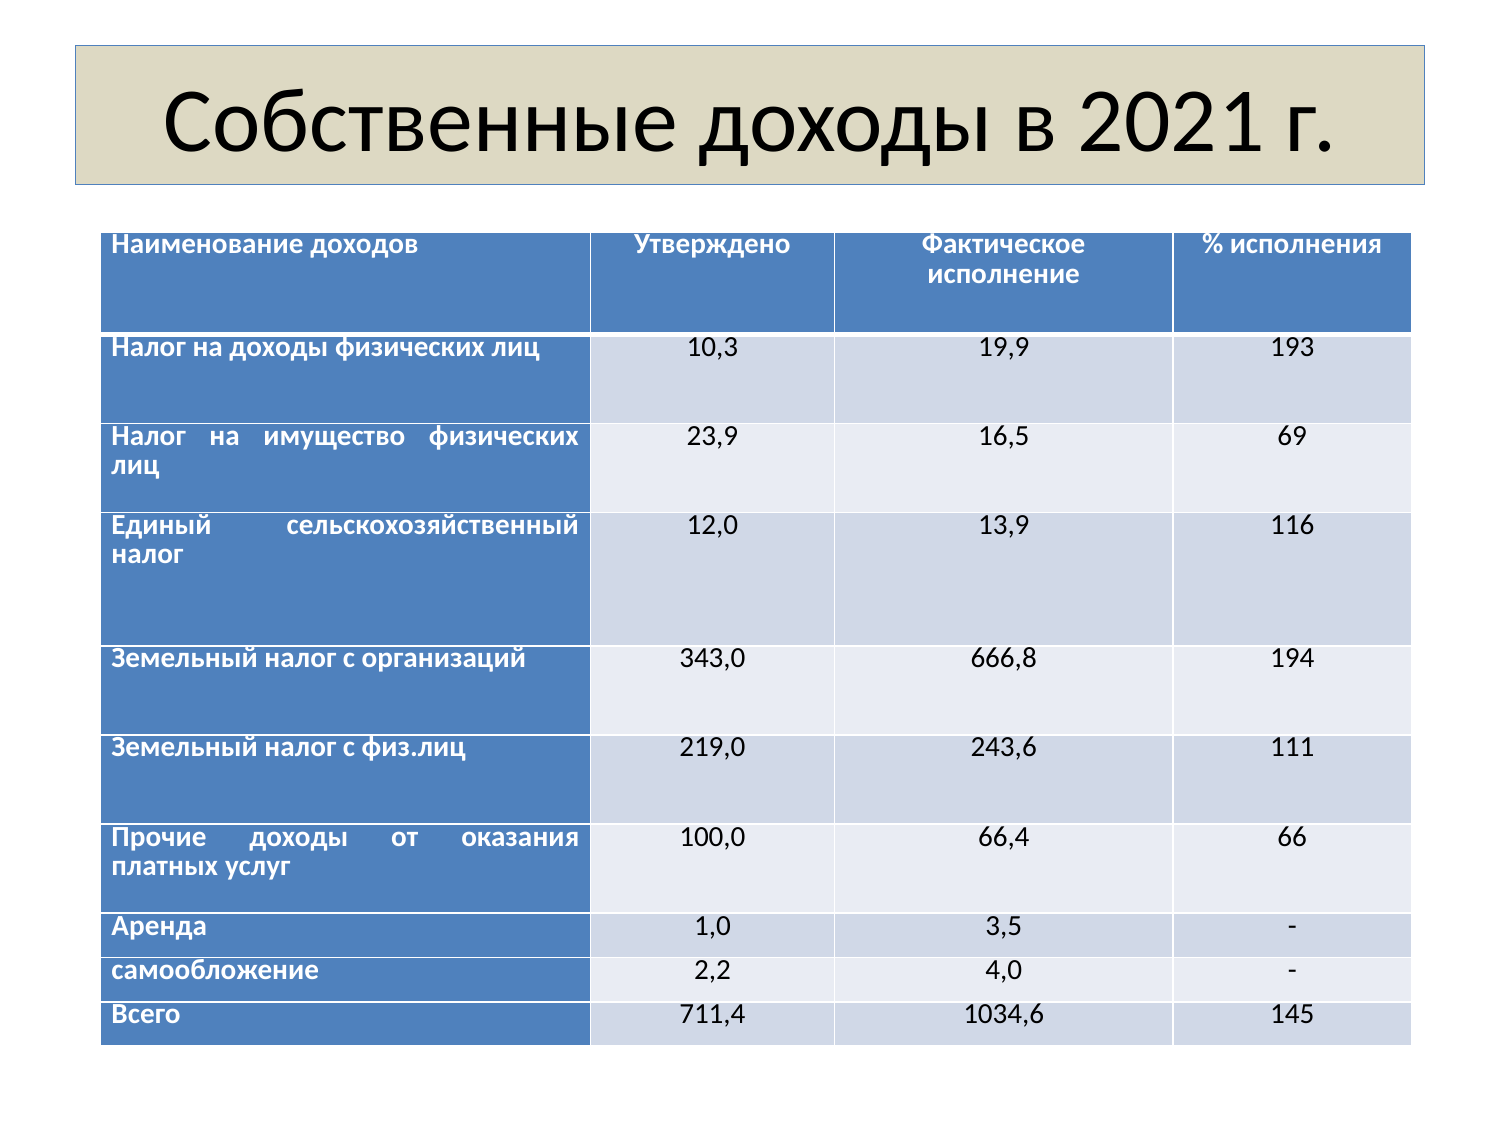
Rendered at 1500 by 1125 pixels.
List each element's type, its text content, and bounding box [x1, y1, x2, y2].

table_cell 69 [1174, 424, 1411, 512]
table_cell Аренда [101, 914, 590, 957]
table_cell Земельный налог с организаций [101, 647, 590, 734]
table_cell Прочие доходы от оказания платных услуг [101, 825, 590, 912]
table_cell Единый сельскохозяйственный налог [101, 513, 590, 645]
table_header Утверждено [591, 233, 834, 332]
table_cell 23,9 [591, 424, 834, 512]
table_cell 66 [1174, 825, 1411, 912]
table_cell 66,4 [835, 825, 1172, 912]
table_header Фактическое исполнение [835, 233, 1172, 332]
table_header Наименование доходов [101, 233, 590, 332]
table_cell Земельный налог с физ.лиц [101, 736, 590, 823]
table_cell 116 [1174, 513, 1411, 645]
table_cell Налог на доходы физических лиц [101, 337, 590, 423]
table_cell - [1174, 958, 1411, 1001]
table_cell 193 [1174, 337, 1411, 423]
title Собственные доходы в 2021 г. [75, 45, 1425, 185]
table_cell самообложение [101, 958, 590, 1001]
table_cell 19,9 [835, 337, 1172, 423]
table_cell Всего [101, 1003, 590, 1045]
table_cell 1,0 [591, 914, 834, 957]
table_cell 16,5 [835, 424, 1172, 512]
table_cell 711,4 [591, 1003, 834, 1045]
table_cell 111 [1174, 736, 1411, 823]
table_cell 3,5 [835, 914, 1172, 957]
table_cell Налог на имущество физических лиц [101, 424, 590, 512]
table_cell 2,2 [591, 958, 834, 1001]
table_cell 145 [1174, 1003, 1411, 1045]
table_header % исполнения [1174, 233, 1411, 332]
table_cell 194 [1174, 647, 1411, 734]
table_cell - [1174, 914, 1411, 957]
table_cell 666,8 [835, 647, 1172, 734]
table_cell 219,0 [591, 736, 834, 823]
table_cell 10,3 [591, 337, 834, 423]
table_cell 243,6 [835, 736, 1172, 823]
table_cell 12,0 [591, 513, 834, 645]
table_cell 13,9 [835, 513, 1172, 645]
table_cell 1034,6 [835, 1003, 1172, 1045]
table_cell 100,0 [591, 825, 834, 912]
table_cell 343,0 [591, 647, 834, 734]
table_cell 4,0 [835, 958, 1172, 1001]
